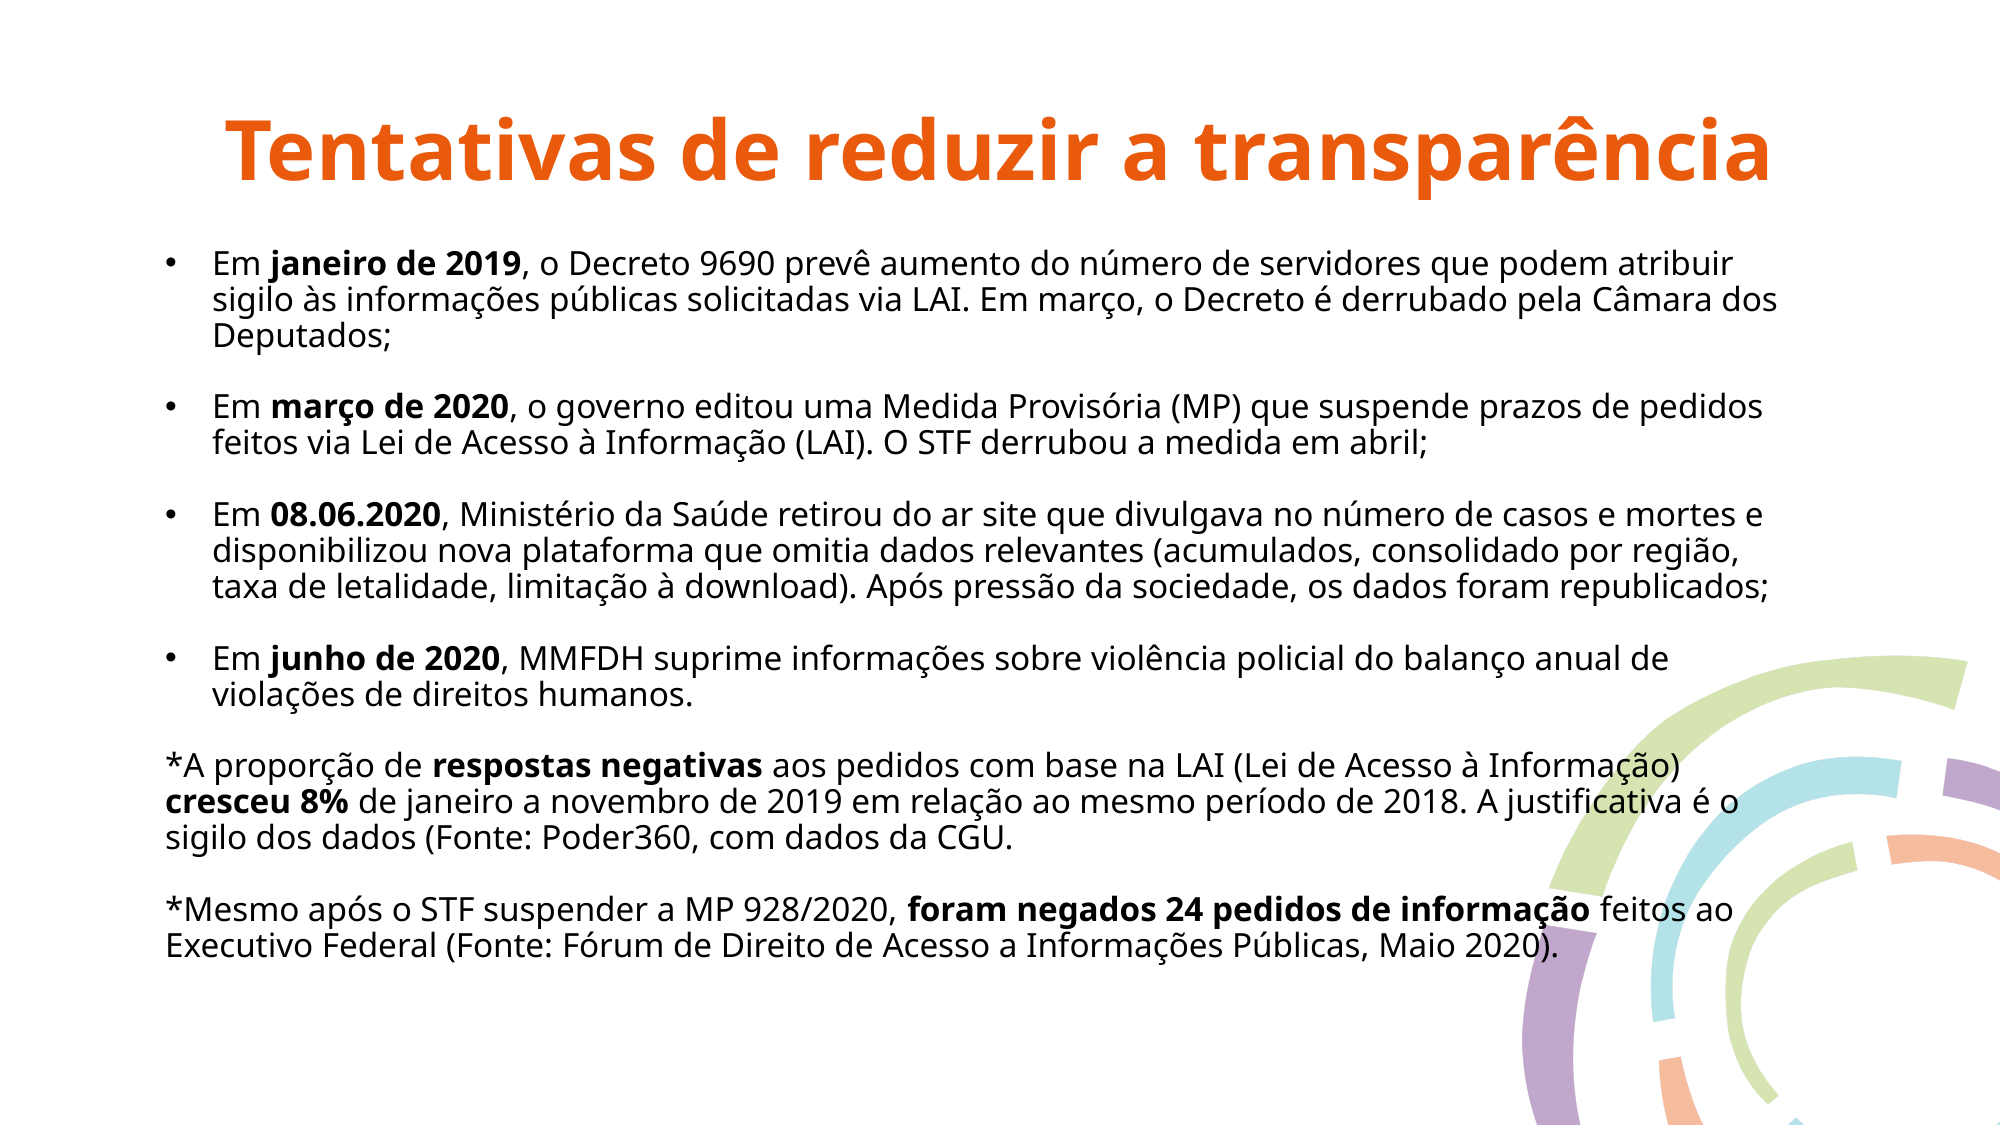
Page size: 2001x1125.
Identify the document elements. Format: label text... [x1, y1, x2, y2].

picture [1477, 632, 2000, 1125]
text_box Em janeiro de 2019, o Decreto 9690 prevê aumento do número de servidores que podem atribuir sigilo às informações públicas solicitadas via LAI. Em março, o Decreto é derrubado pela Câmara dos Deputados; Em março de 2020, o governo editou uma Medida Provisória (MP) que suspende prazos de pedidos feitos via Lei de Acesso à Informação (LAI). O STF derrubou a medida em abril; Em 08.06.2020, Ministério da Saúde retirou do ar site que divulgava no número de casos e mortes e disponibilizou nova plataforma que omitia dados relevantes (acumulados, consolidado por região, taxa de letalidade, limitação à download). Após pressão da sociedade, os dados foram republicados; Em junho de 2020, MMFDH suprime informações sobre violência policial do balanço anual de violações de direitos humanos. *A proporção de respostas negativas aos pedidos com base na LAI (Lei de Acesso à Informação) cresceu 8% de janeiro a novembro de 2019 em relação ao mesmo período de 2018. A justificativa é o sigilo dos dados (Fonte: Poder360, com dados da CGU. *Mesmo após o STF suspender a MP 928/2020, foram negados 24 pedidos de informação feitos ao Executivo Federal (Fonte: Fórum de Direito de Acesso a Informações Públicas, Maio 2020). [150, 153, 1800, 1087]
title Tentativas de reduzir a transparência [46, 61, 1954, 247]
